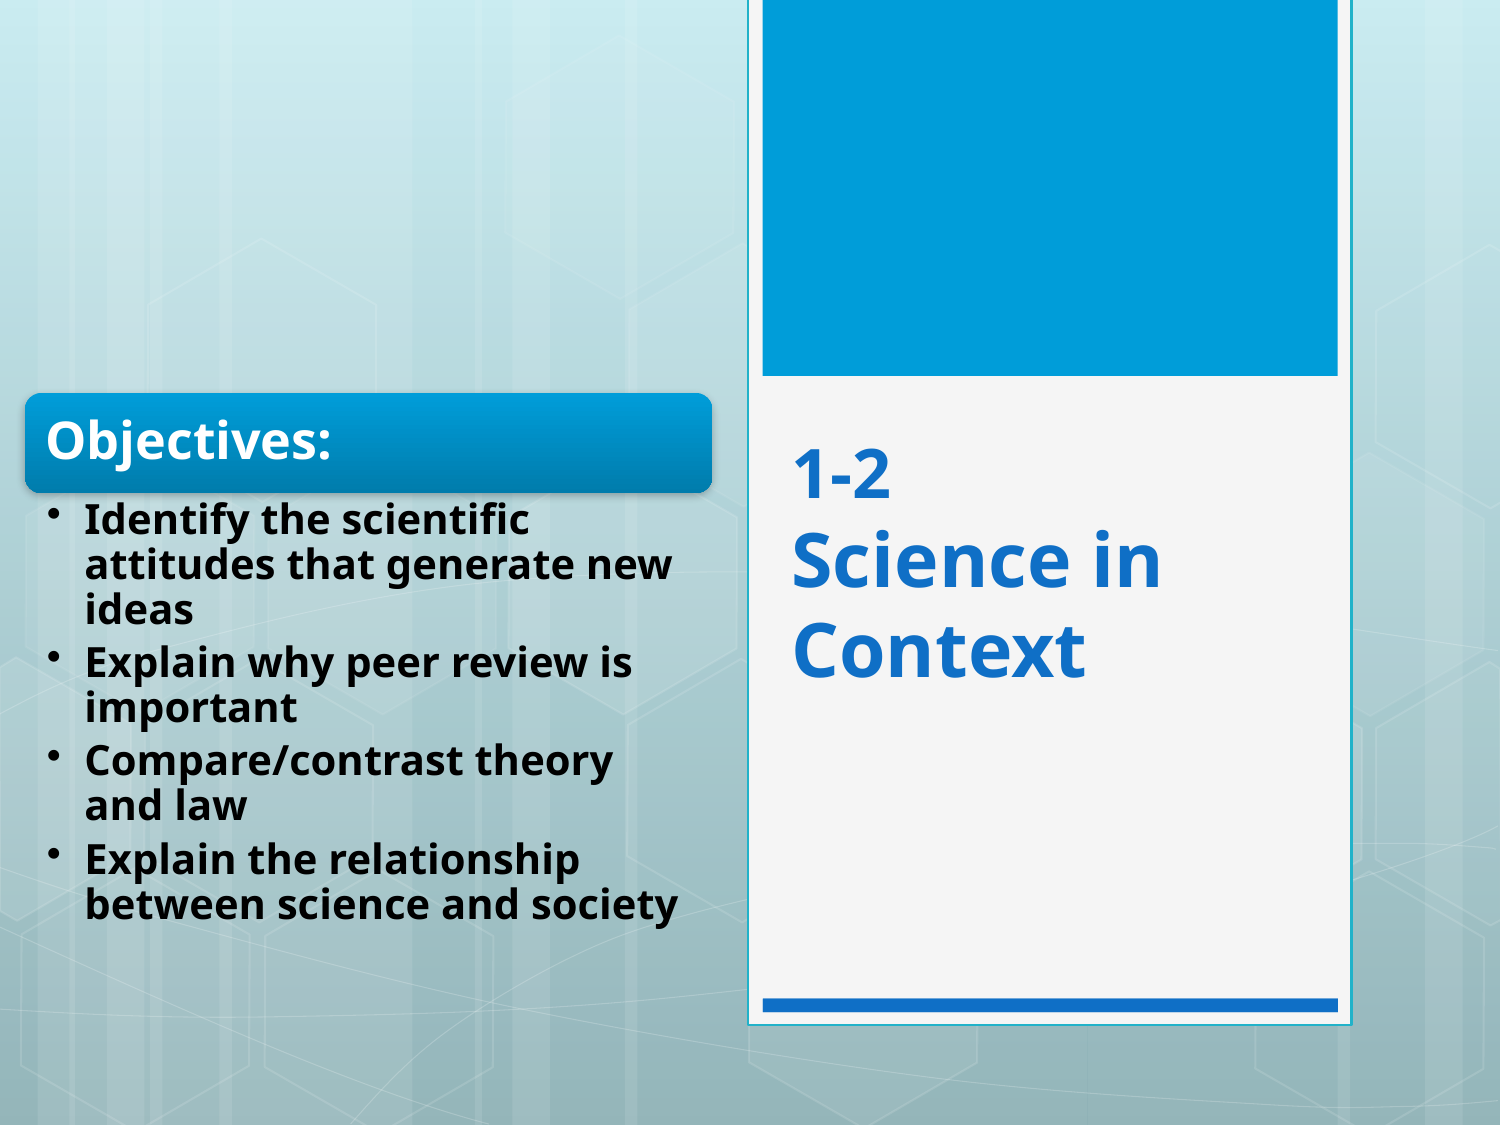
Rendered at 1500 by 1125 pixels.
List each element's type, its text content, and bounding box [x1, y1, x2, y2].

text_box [24, 387, 713, 1051]
title 1-2 Science in Context [776, 420, 1320, 700]
